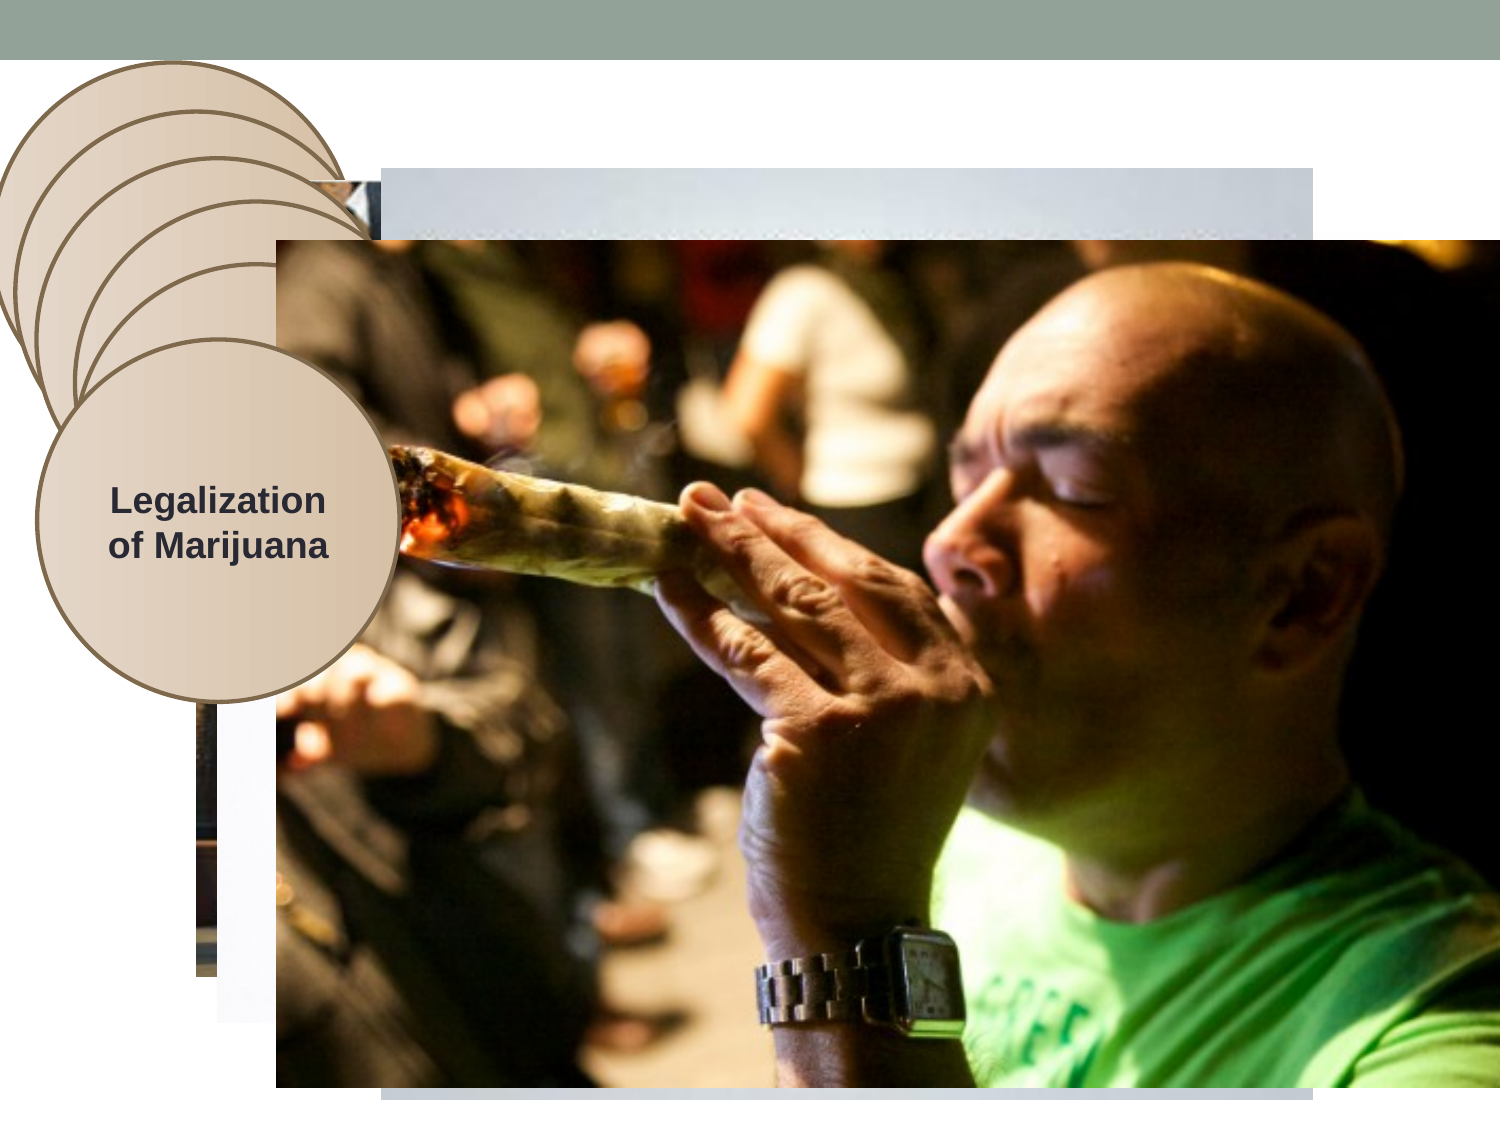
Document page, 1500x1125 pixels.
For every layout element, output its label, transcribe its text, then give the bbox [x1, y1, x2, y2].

text_box Legalization of Marijuana [34, 339, 193, 703]
text_box Speed Limits [78, 266, 214, 401]
text_box Gay Marriage [0, 60, 344, 345]
picture [196, 167, 1500, 1100]
text_box Drinking Age [13, 109, 339, 390]
text_box National Education policy [72, 199, 304, 406]
text_box Illegal Immigration/ Border Control [34, 156, 307, 430]
